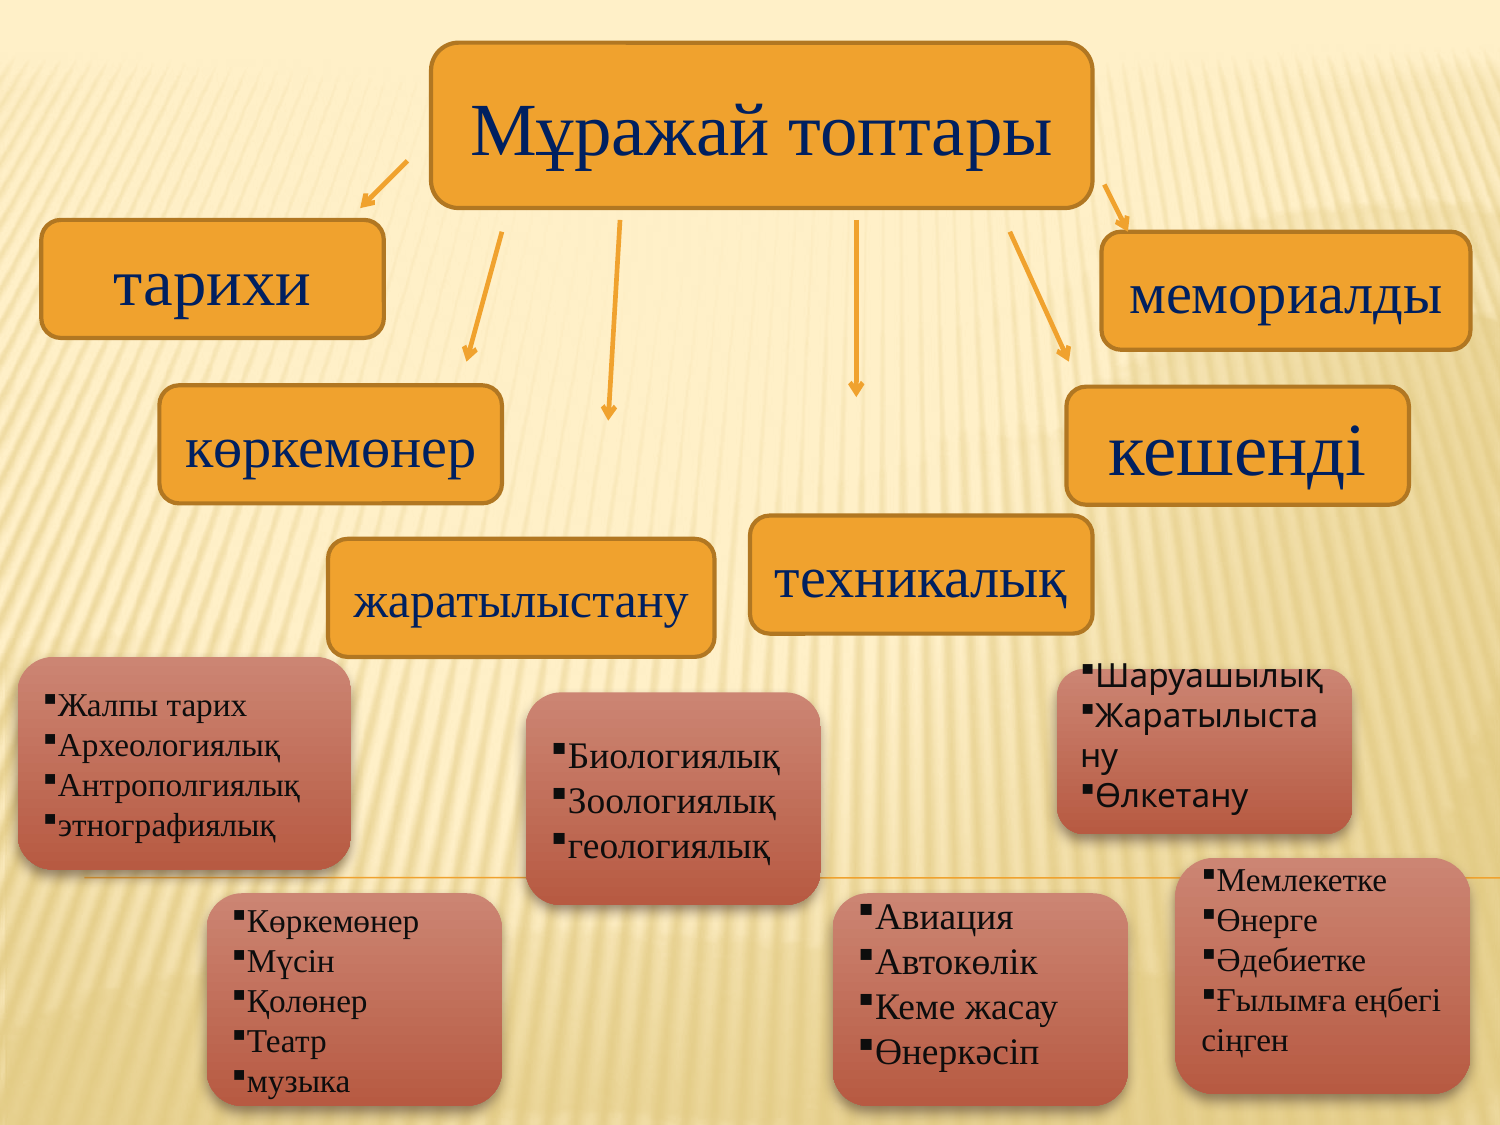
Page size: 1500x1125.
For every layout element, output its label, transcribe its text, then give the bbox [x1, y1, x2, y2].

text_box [359, 160, 408, 209]
text_box Шаруашылық Жаратылыстану Өлкетану [1057, 668, 1353, 835]
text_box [1009, 231, 1070, 362]
text_box Жалпы тарих Археологиялық Антрополгиялық этнографиялық [17, 656, 352, 870]
text_box Мемлекетке Өнерге Әдебиетке Ғылымға еңбегі сіңген [1175, 857, 1471, 1094]
text_box көркемөнер [157, 383, 505, 506]
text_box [1104, 184, 1129, 232]
text_box мемориалды [1099, 229, 1473, 352]
text_box тарихи [39, 217, 386, 341]
text_box кешенді [1064, 384, 1412, 507]
text_box Мұражай топтары [428, 40, 1095, 211]
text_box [466, 231, 503, 362]
text_box Биологиялық Зоологиялық геологиялық [525, 692, 821, 905]
text_box жаратылыстану [325, 536, 717, 660]
text_box техникалық [747, 513, 1095, 636]
text_box Көркемөнер Мүсін Қолөнер Театр музыка [206, 893, 502, 1106]
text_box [607, 219, 621, 421]
text_box Авиация Автокөлік Кеме жасау Өнеркәсіп [832, 893, 1129, 1106]
